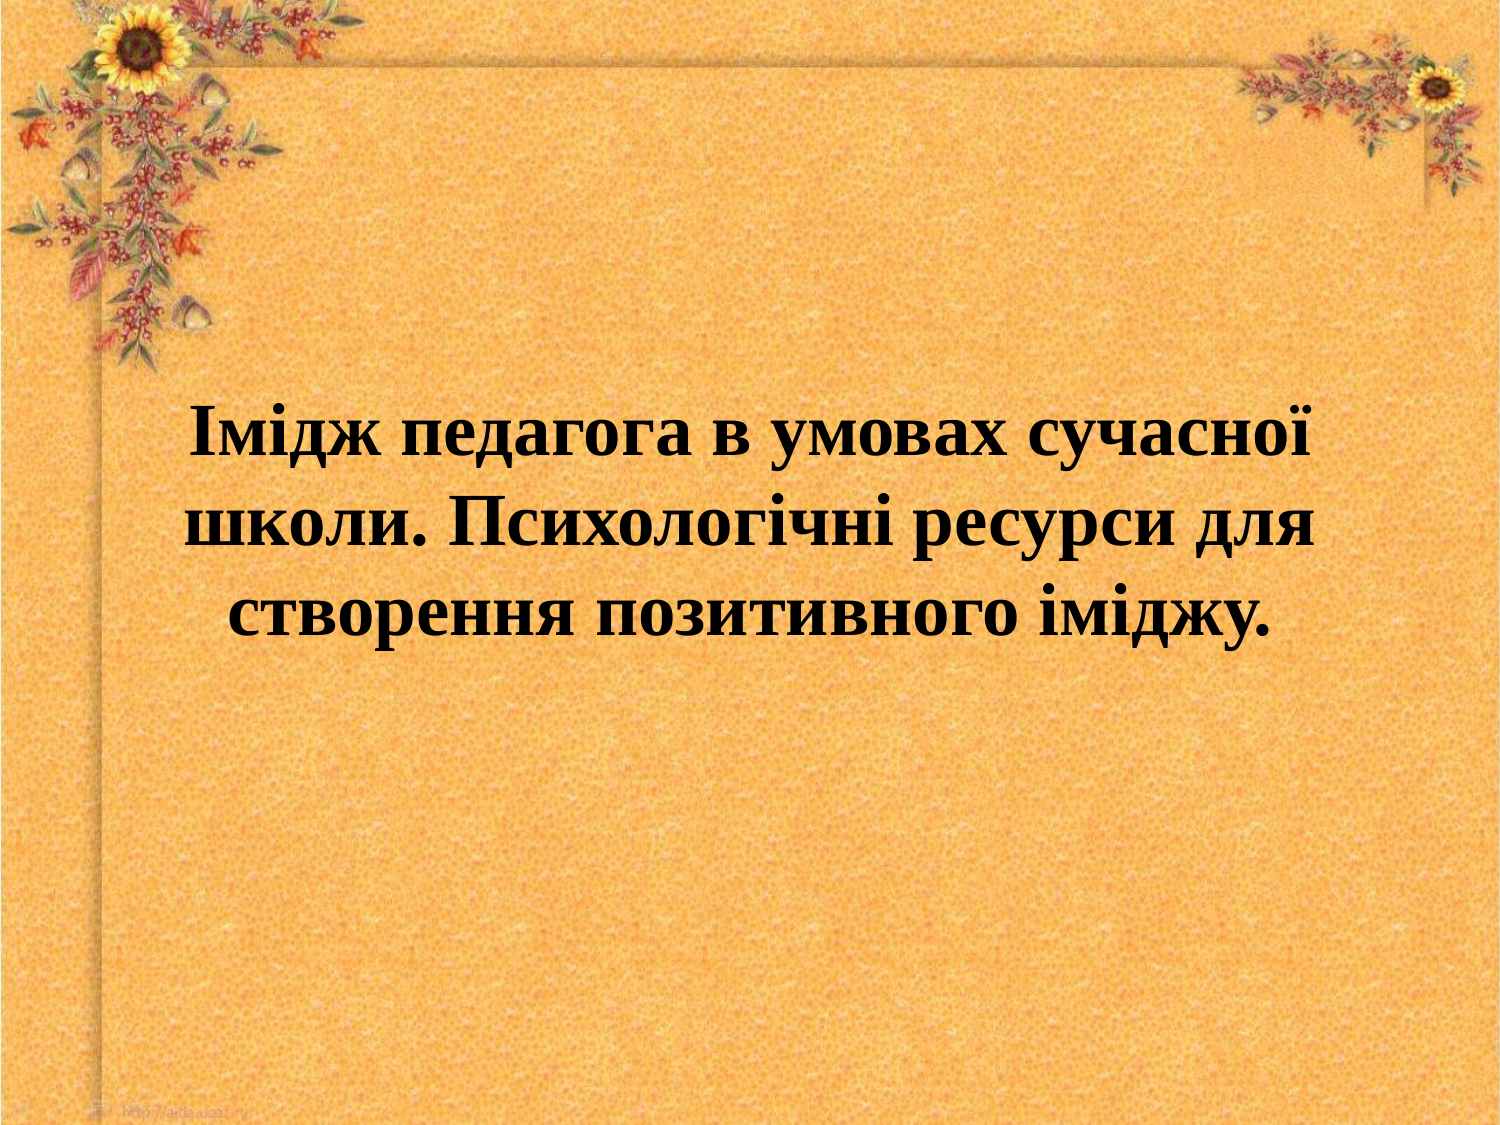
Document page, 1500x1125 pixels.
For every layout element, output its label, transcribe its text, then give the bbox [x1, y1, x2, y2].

title Імідж педагога в умовах сучасної школи. Психологічні ресурси для створення позитивного іміджу. [112, 349, 1388, 591]
picture [0, 0, 1500, 1125]
